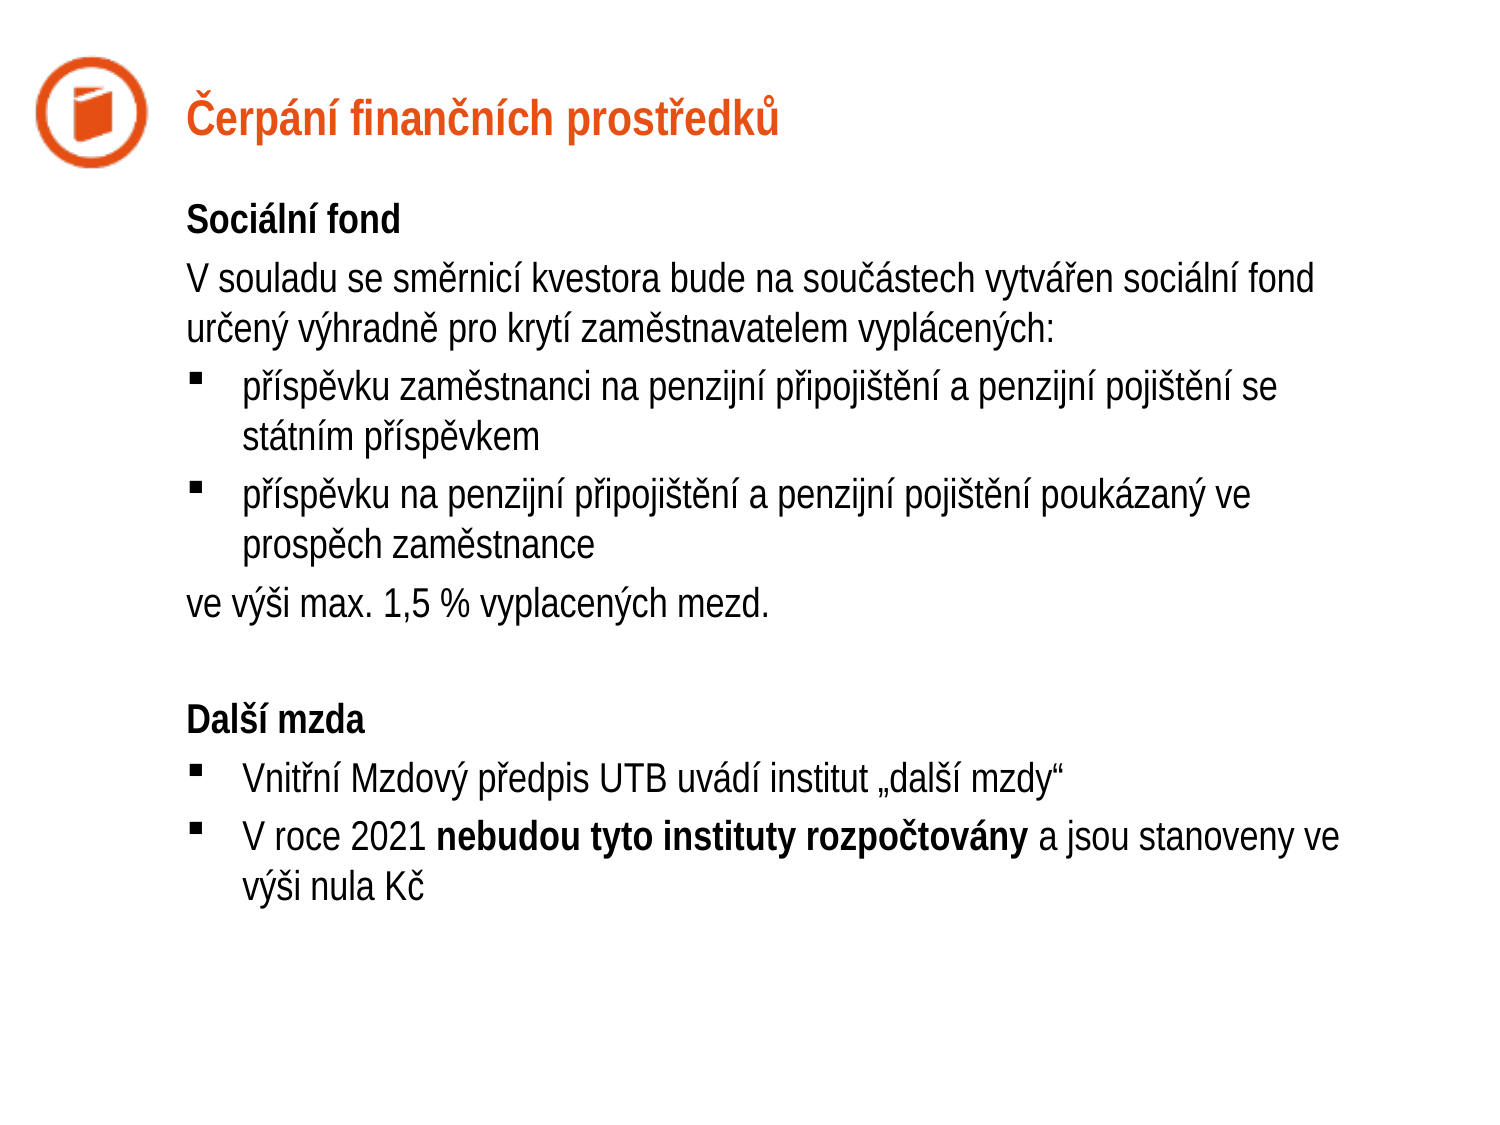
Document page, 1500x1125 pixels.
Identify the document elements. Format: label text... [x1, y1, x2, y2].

picture [29, 54, 156, 176]
list Sociální fond V souladu se směrnicí kvestora bude na součástech vytvářen sociální fond určený výhradně pro krytí zaměstnavatelem vyplácených: příspěvku zaměstnanci na penzijní připojištění a penzijní pojištění se státním příspěvkem příspěvku na penzijní připojištění a penzijní pojištění poukázaný ve prospěch zaměstnance ve výši max. 1,5 % vyplacených mezd. Další mzda Vnitřní Mzdový předpis UTB uvádí institut „další mzdy“ V roce 2021 nebudou tyto instituty rozpočtovány a jsou stanoveny ve výši nula Kč [171, 184, 1388, 1094]
title Čerpání finančních prostředků [171, 54, 1388, 176]
